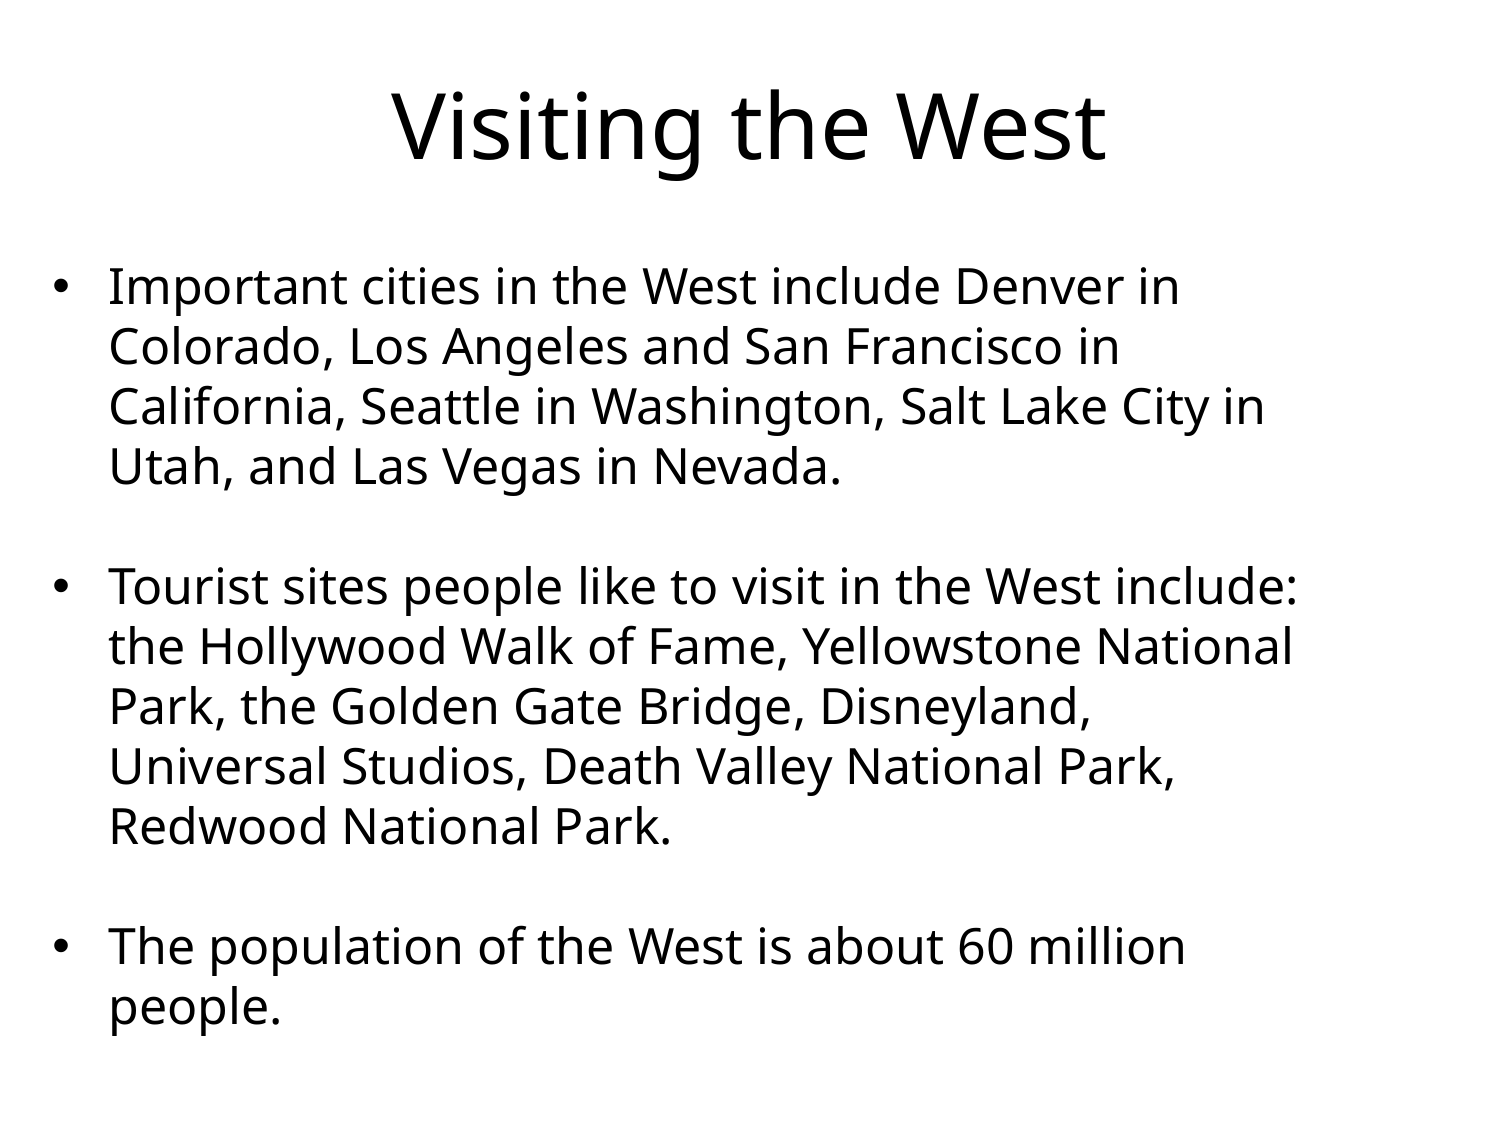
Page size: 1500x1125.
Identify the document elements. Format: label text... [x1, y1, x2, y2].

text_box Important cities in the West include Denver in Colorado, Los Angeles and San Francisco in California, Seattle in Washington, Salt Lake City in Utah, and Las Vegas in Nevada. Tourist sites people like to visit in the West include: the Hollywood Walk of Fame, Yellowstone National Park, the Golden Gate Bridge, Disneyland, Universal Studios, Death Valley National Park, Redwood National Park. The population of the West is about 60 million people. [37, 187, 1338, 1043]
title Visiting the West [75, 45, 1425, 200]
list [62, 187, 1413, 1050]
